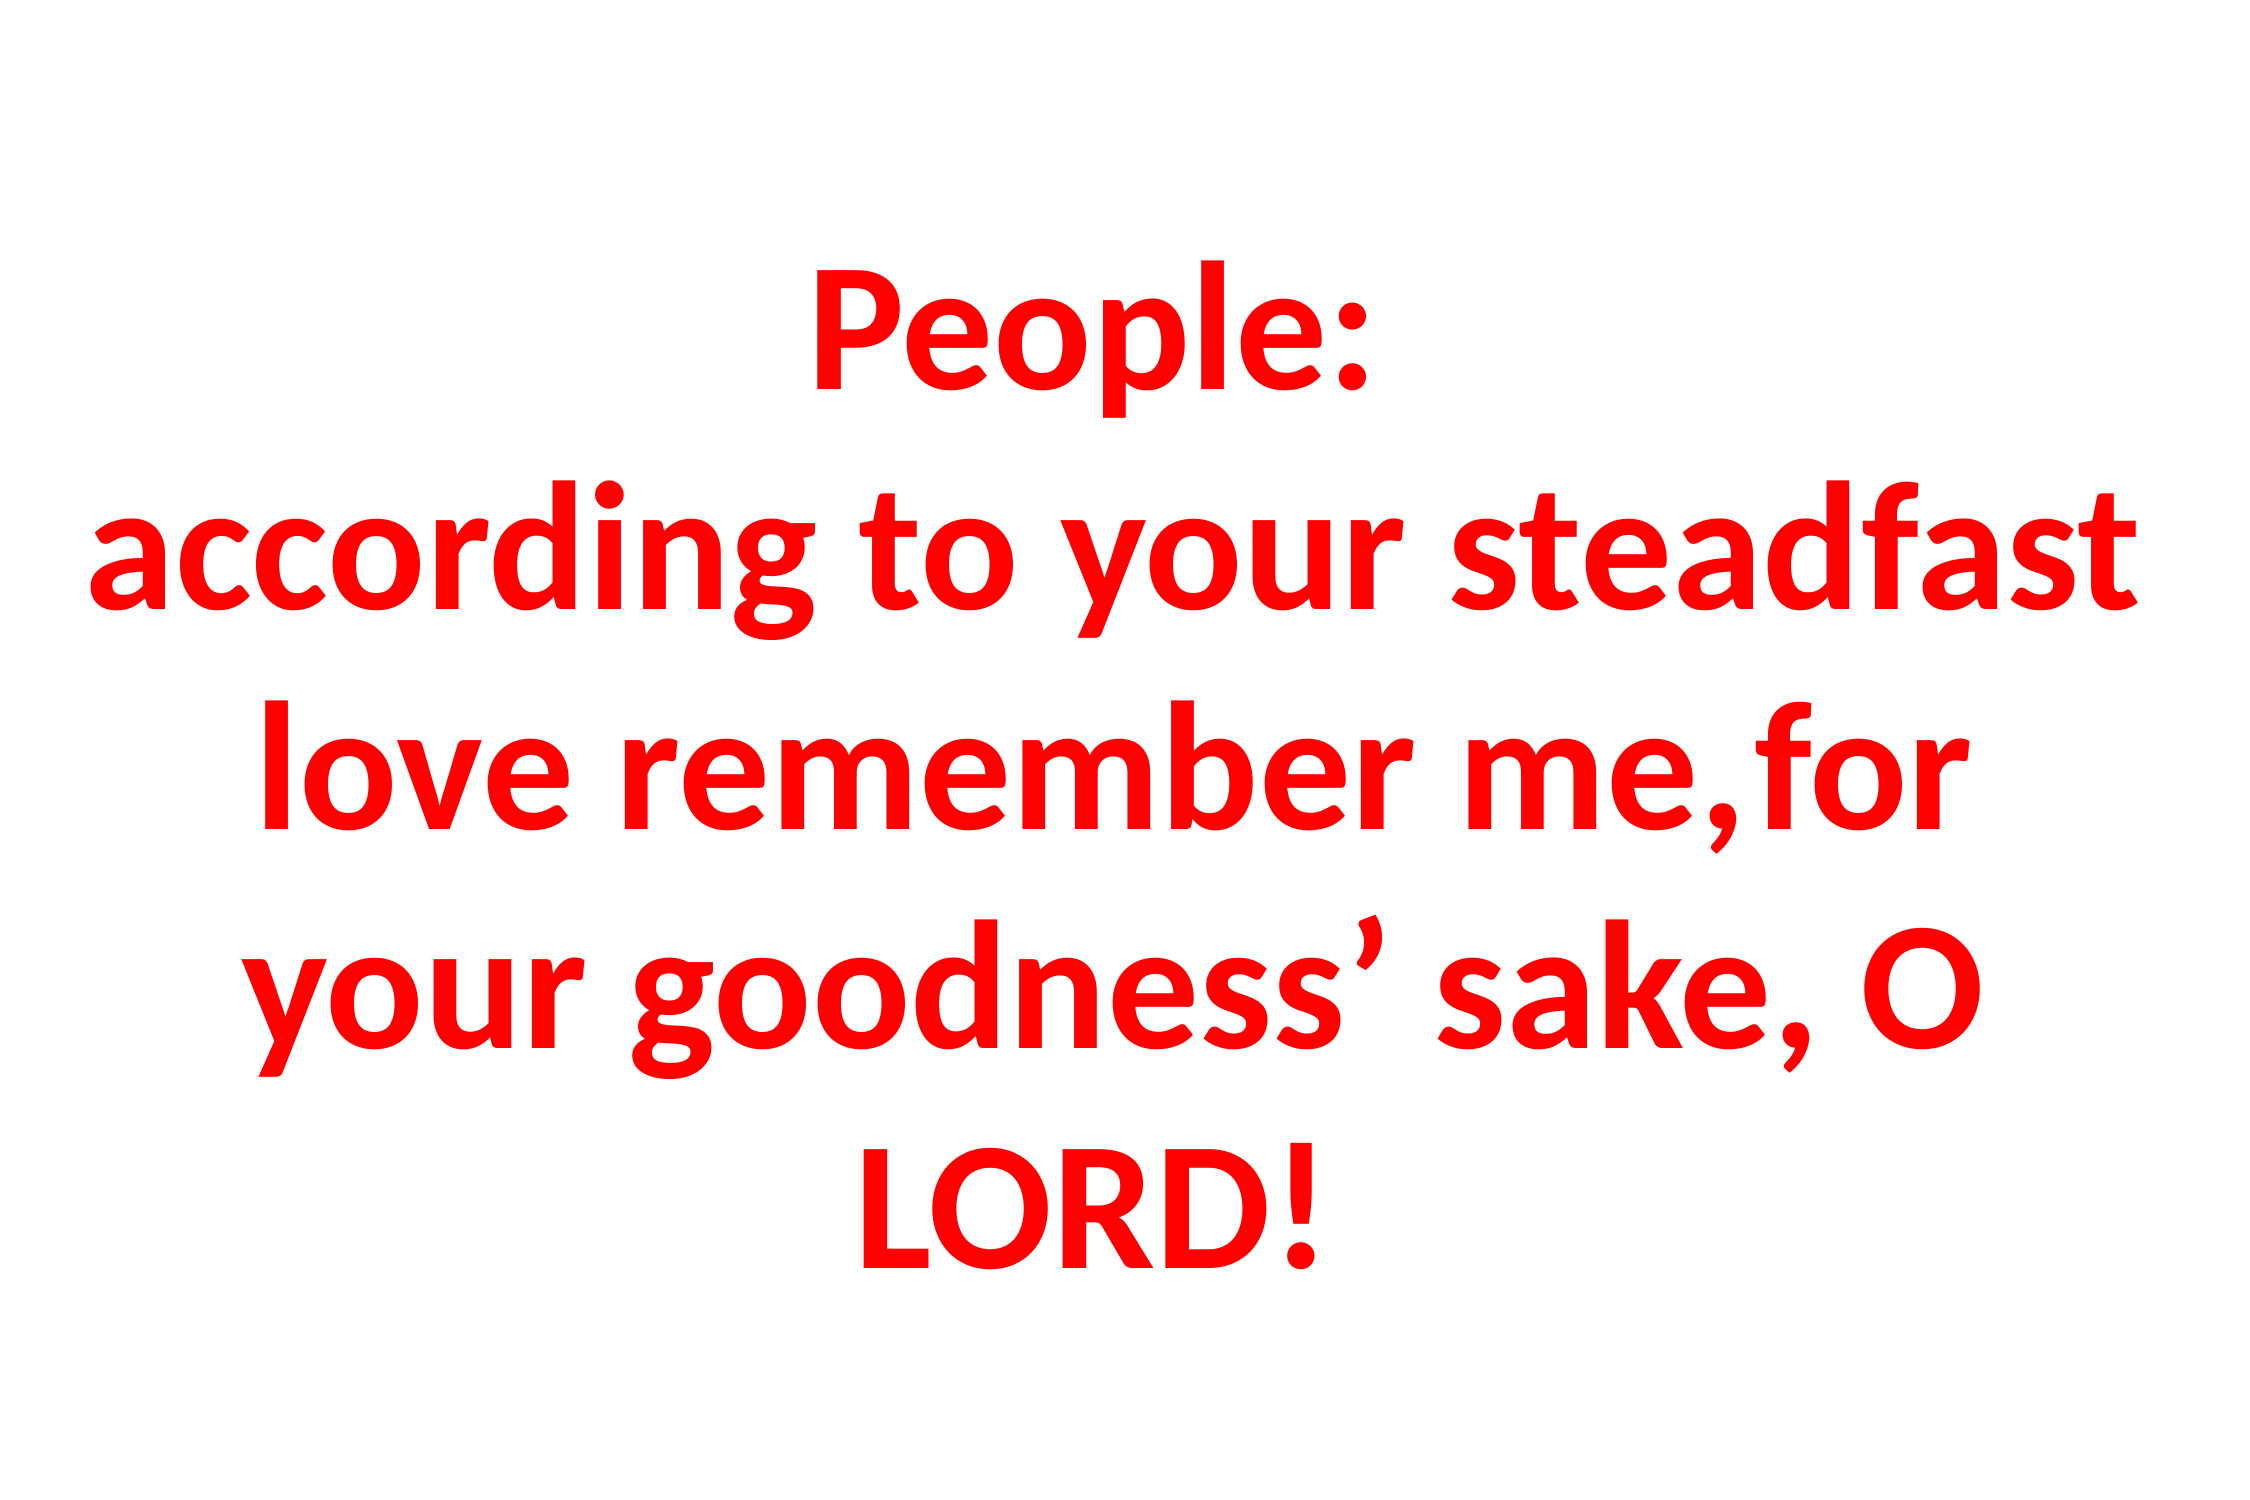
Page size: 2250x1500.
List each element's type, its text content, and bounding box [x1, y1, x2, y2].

title People: according to your steadfast love remember me, for your goodness’ sake, O LORD! [46, 116, 2181, 1155]
